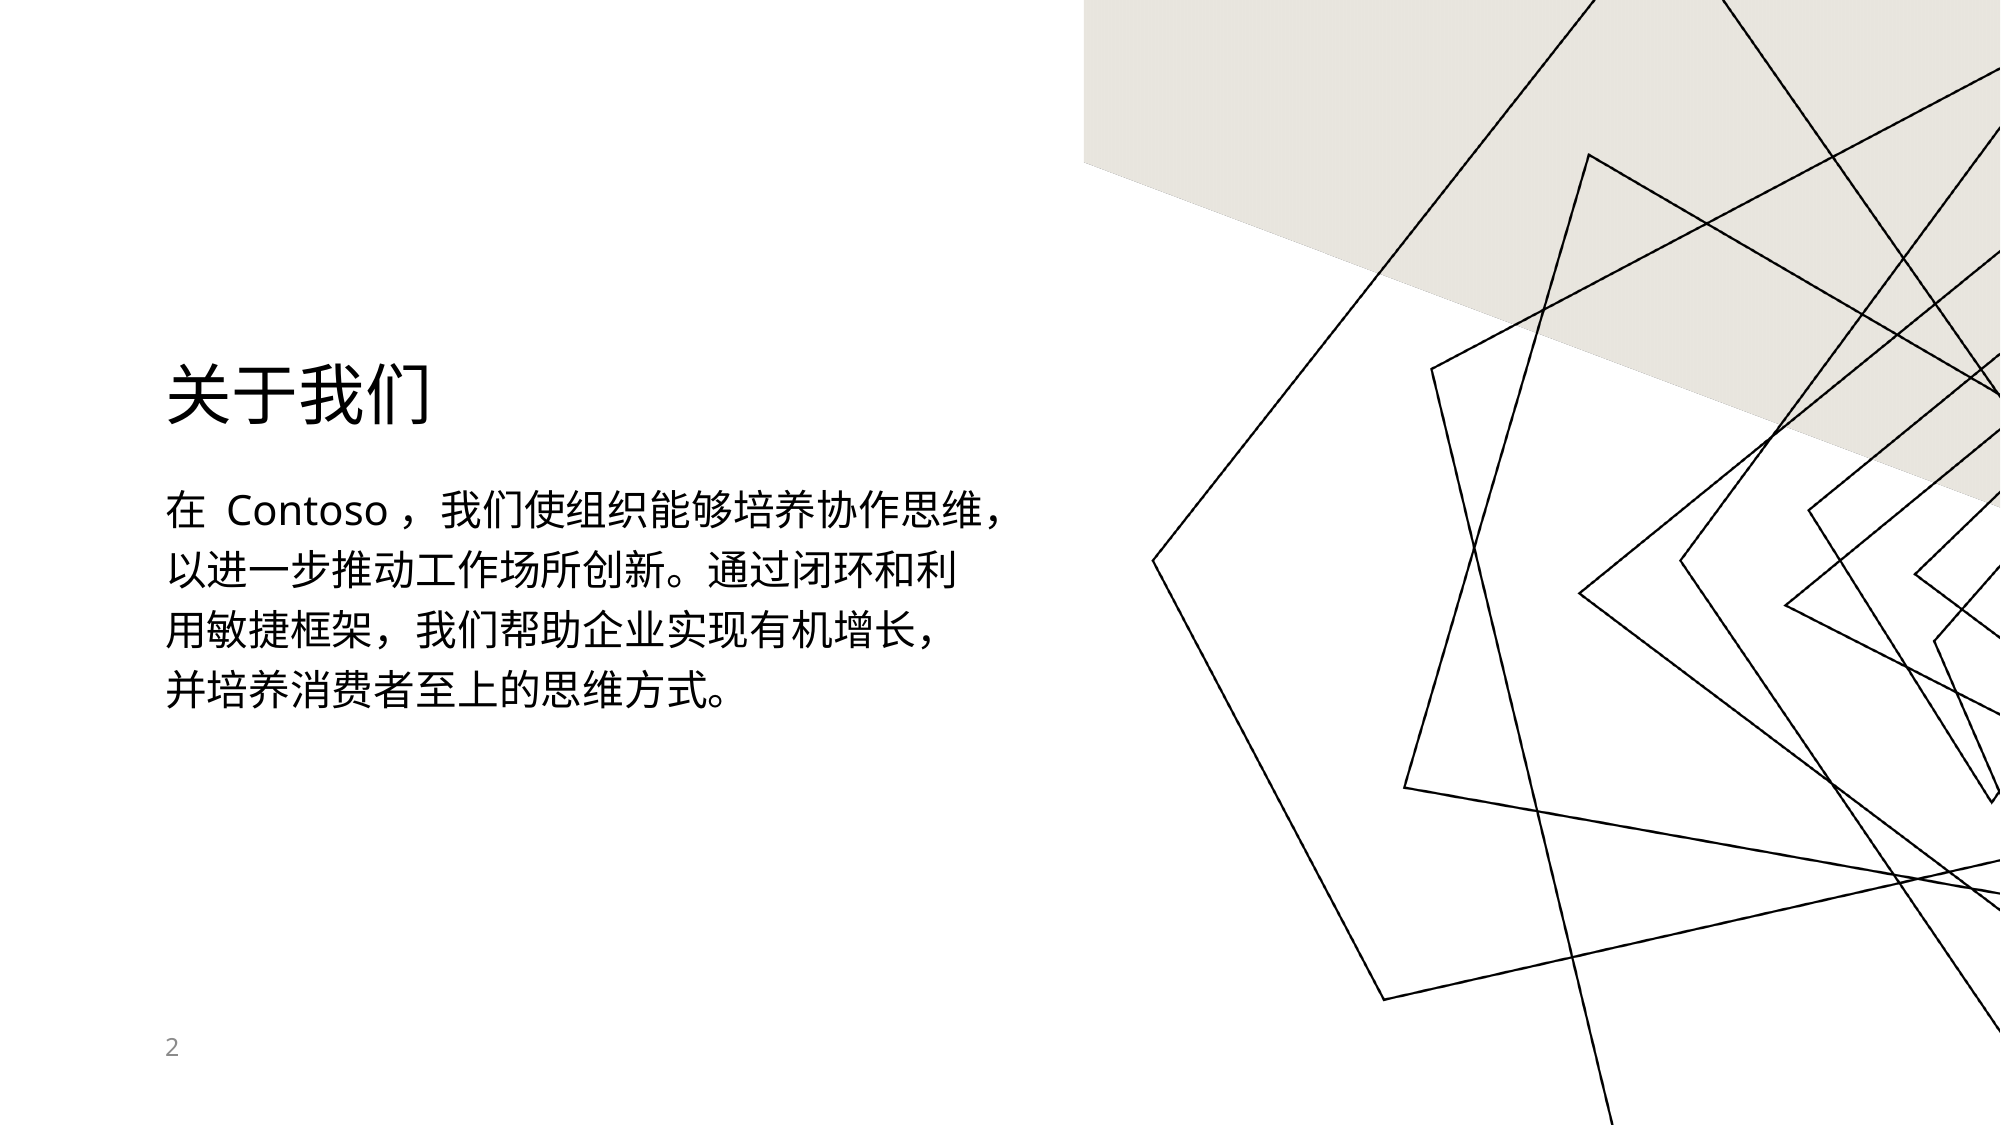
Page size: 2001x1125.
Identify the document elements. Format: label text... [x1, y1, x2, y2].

slide_number 2 [150, 1024, 254, 1074]
picture [1083, 0, 2001, 1125]
list 在 Contoso，我们使组织能够培养协作思维，以进一步推动工作场所创新。通过闭环和利用敏捷框架，我们帮助企业实现有机增长，并培养消费者至上的思维方式。 [150, 466, 1000, 980]
title 关于我们 [150, 51, 1000, 442]
